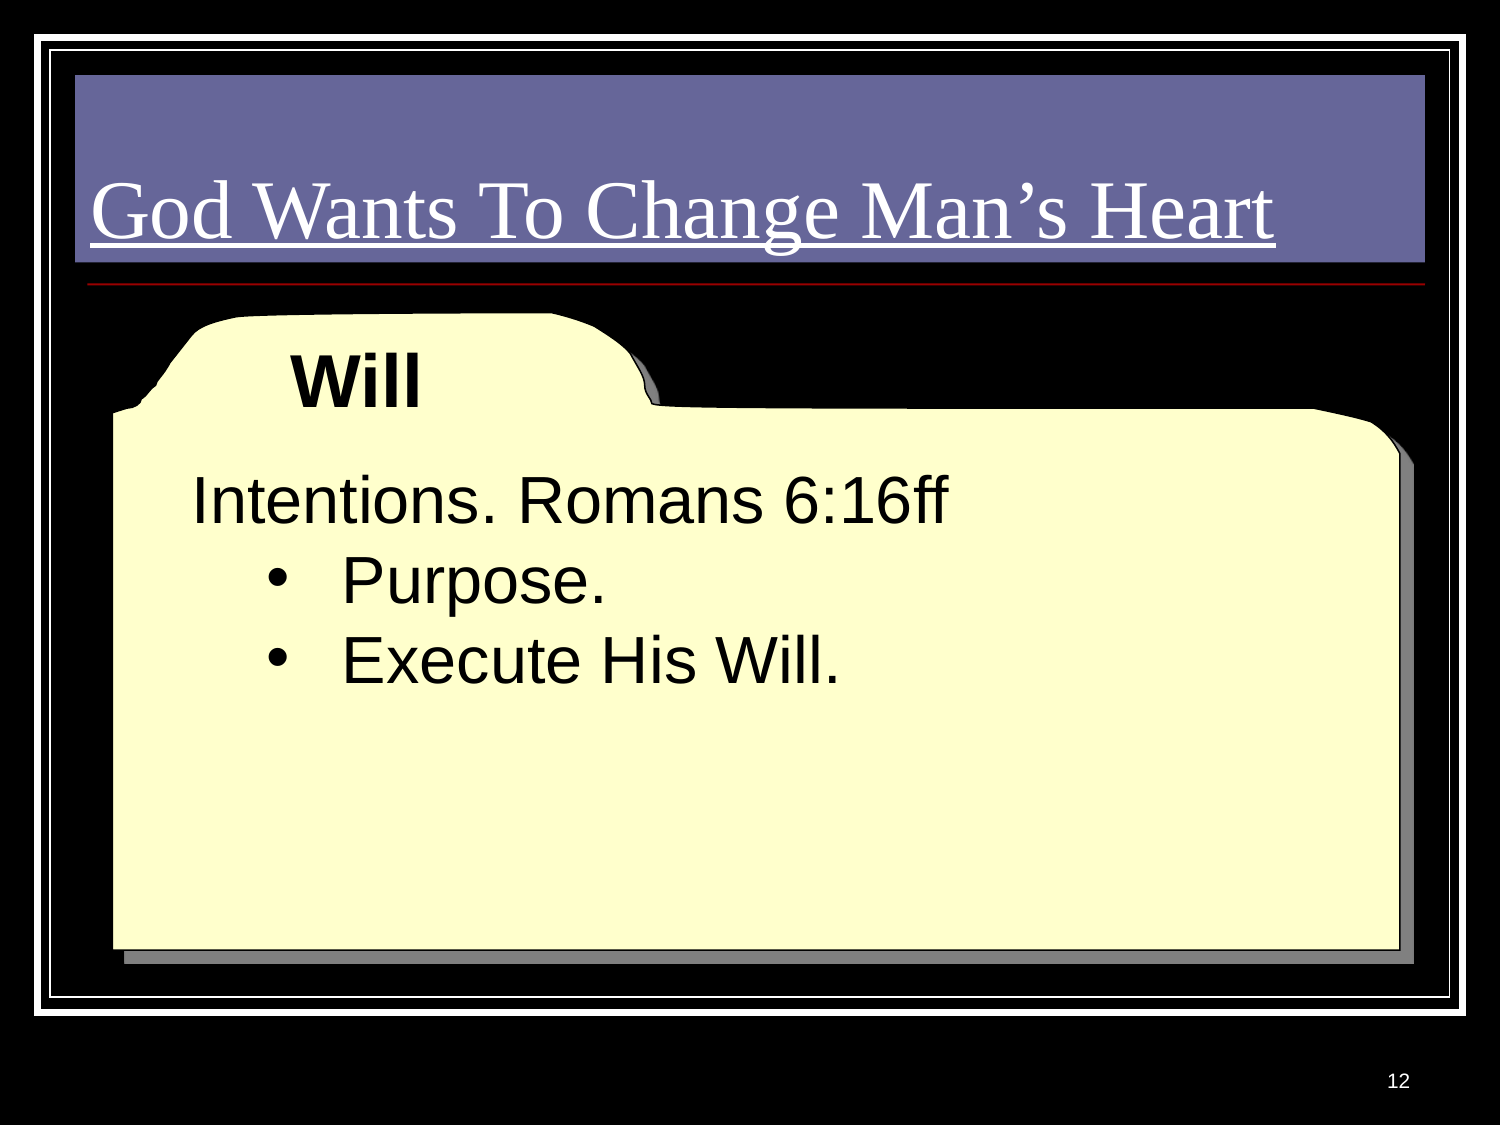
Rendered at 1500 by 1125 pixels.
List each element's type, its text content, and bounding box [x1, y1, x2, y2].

title God Wants To Change Man’s Heart [74, 74, 1426, 263]
text_box Will [275, 324, 438, 430]
slide_number 12 [1112, 1024, 1426, 1101]
text_box Intentions. Romans 6:16ff Purpose. Execute His Will. [112, 312, 1400, 951]
